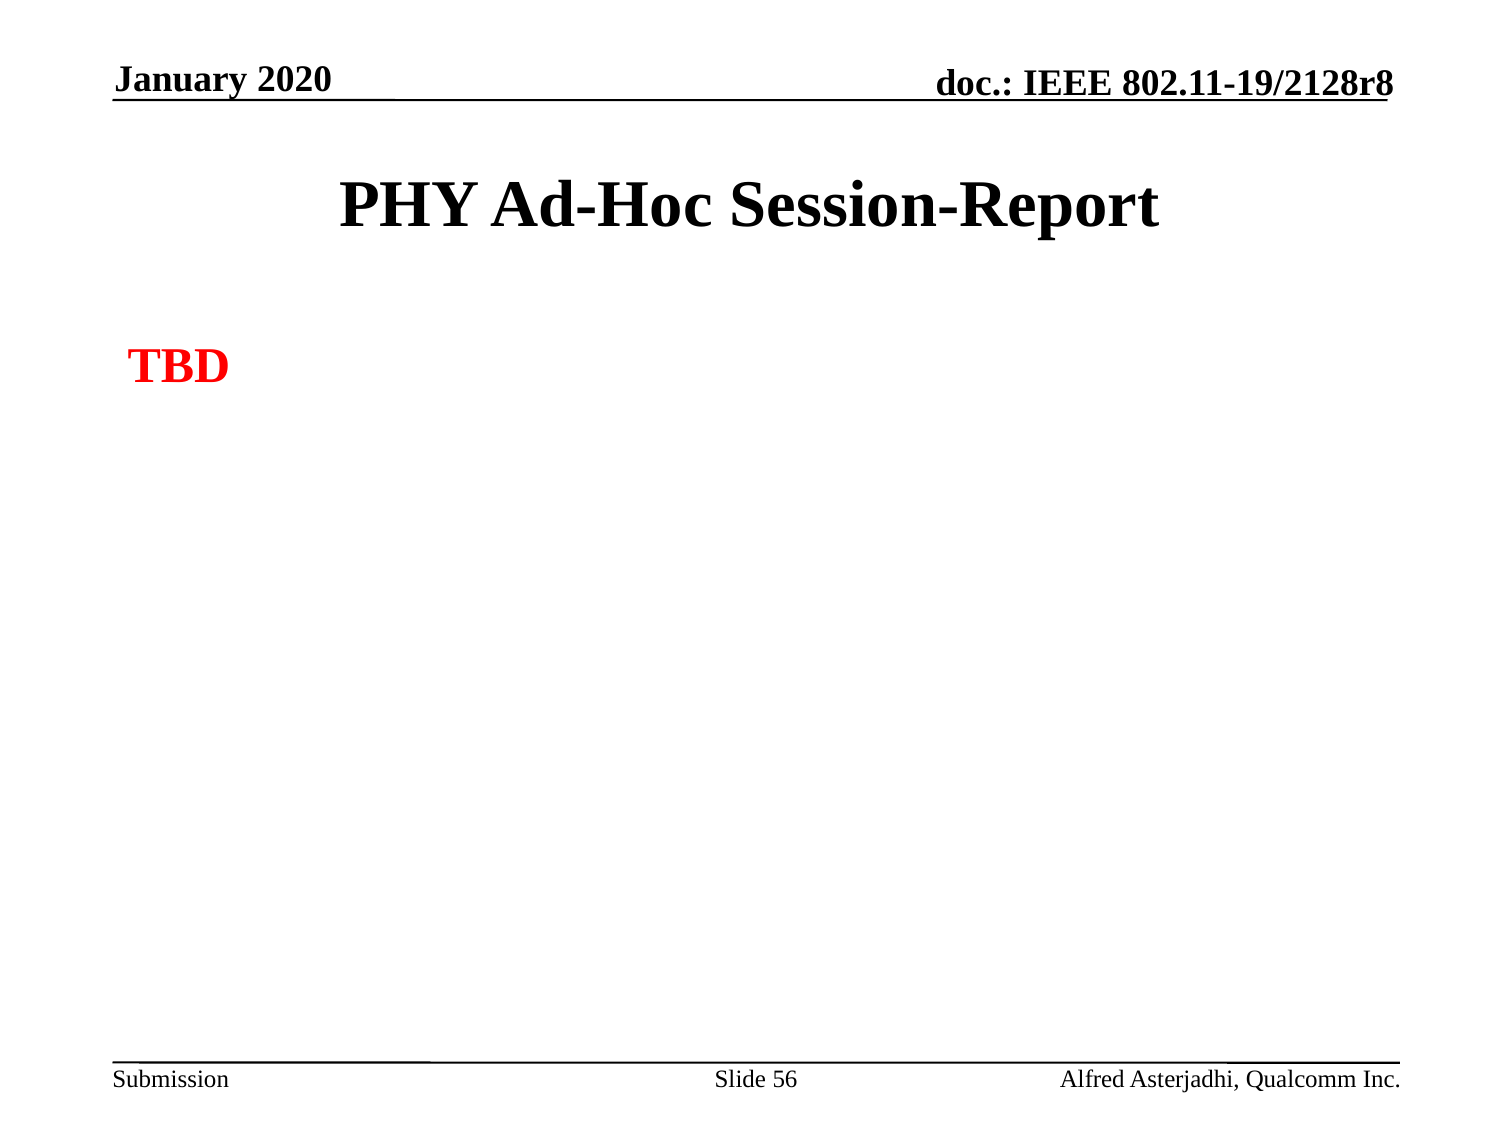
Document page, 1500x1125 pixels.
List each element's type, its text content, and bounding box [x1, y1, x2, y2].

slide_number Slide 56 [712, 1061, 800, 1123]
footer Alfred Asterjadhi, Qualcomm Inc. [878, 1061, 1402, 1093]
list TBD [112, 324, 1388, 1000]
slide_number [114, 54, 493, 100]
title PHY Ad-Hoc Session-Report [112, 112, 1388, 288]
